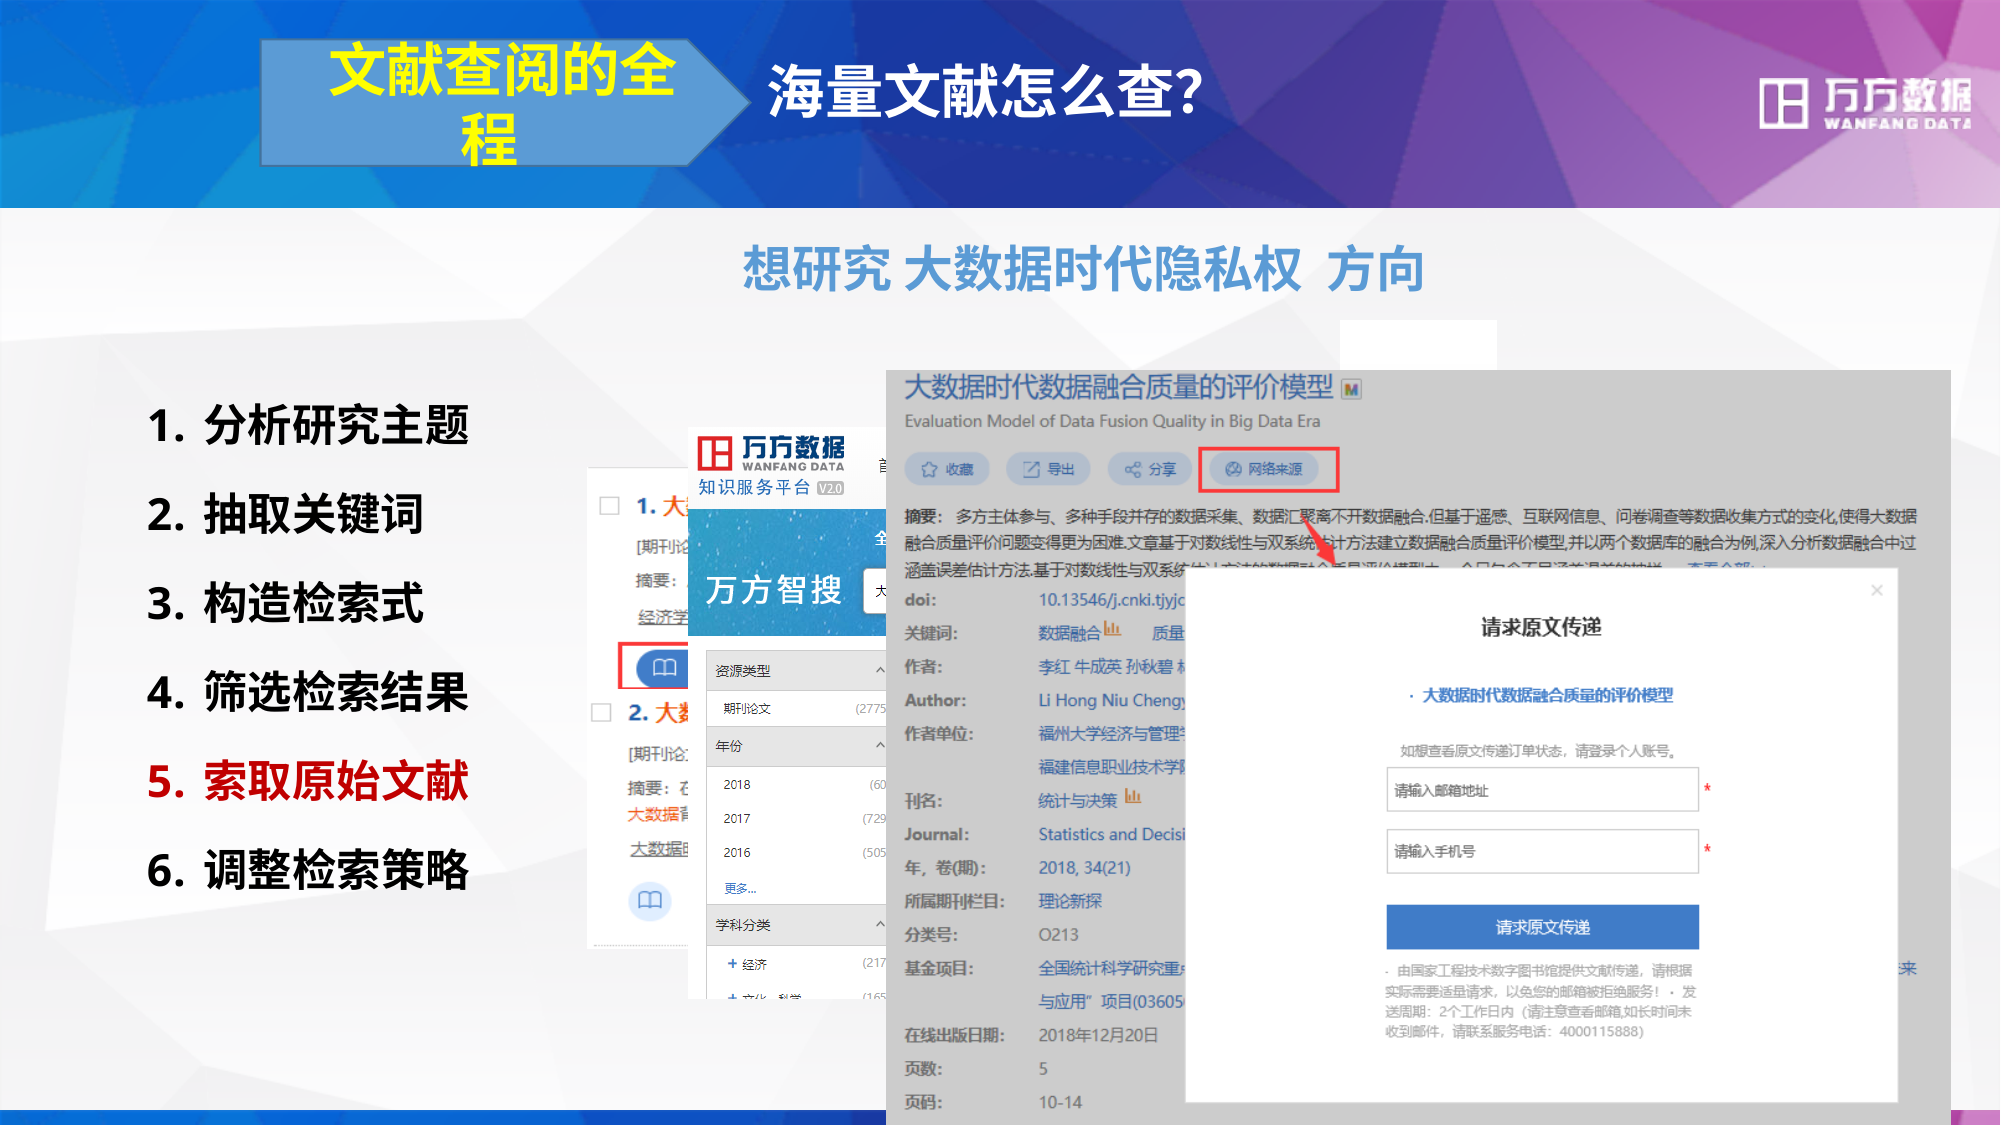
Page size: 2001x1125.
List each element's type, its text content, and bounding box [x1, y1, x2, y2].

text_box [587, 467, 688, 949]
text_box 想研究 大数据时代隐私权 方向 [727, 230, 1442, 306]
text_box 海量文献怎么查？ [752, 48, 1248, 133]
picture [0, 0, 2001, 1125]
text_box 分析研究主题 抽取关键词 构造检索式 筛选检索结果 索取原始文献 调整检索策略 [126, 360, 588, 1013]
text_box 文献查阅的全程 [259, 38, 752, 167]
